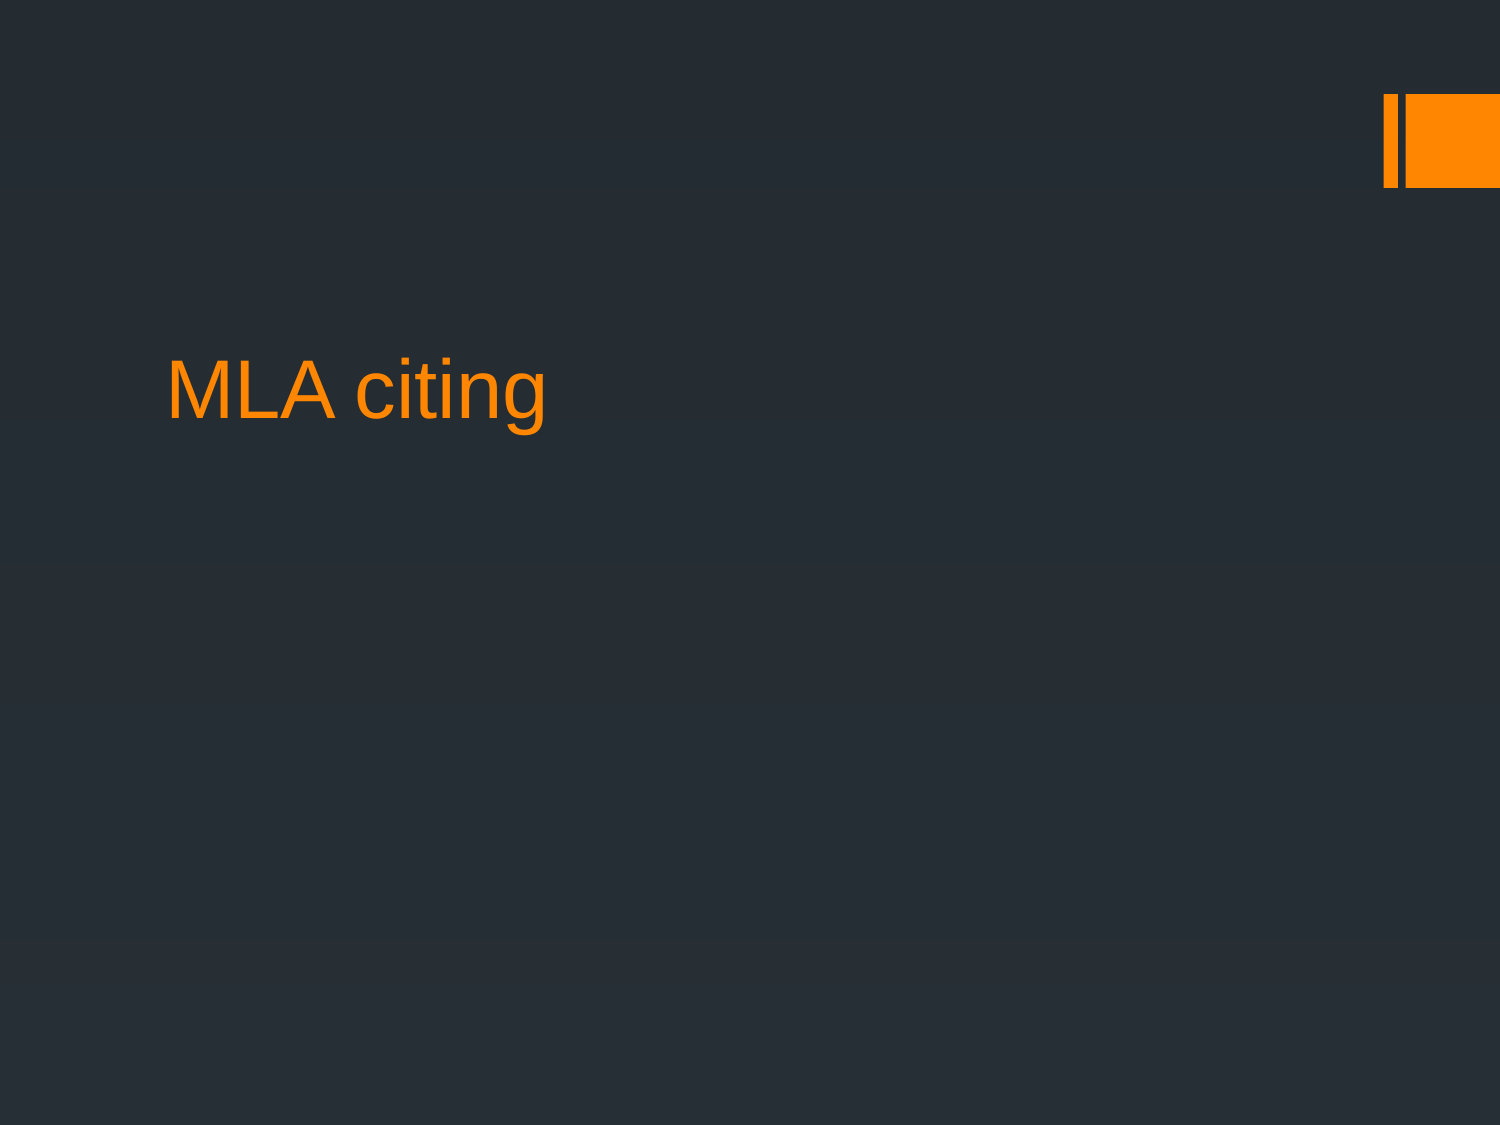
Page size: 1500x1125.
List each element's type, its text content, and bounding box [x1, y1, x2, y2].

title MLA citing [150, 253, 1350, 443]
